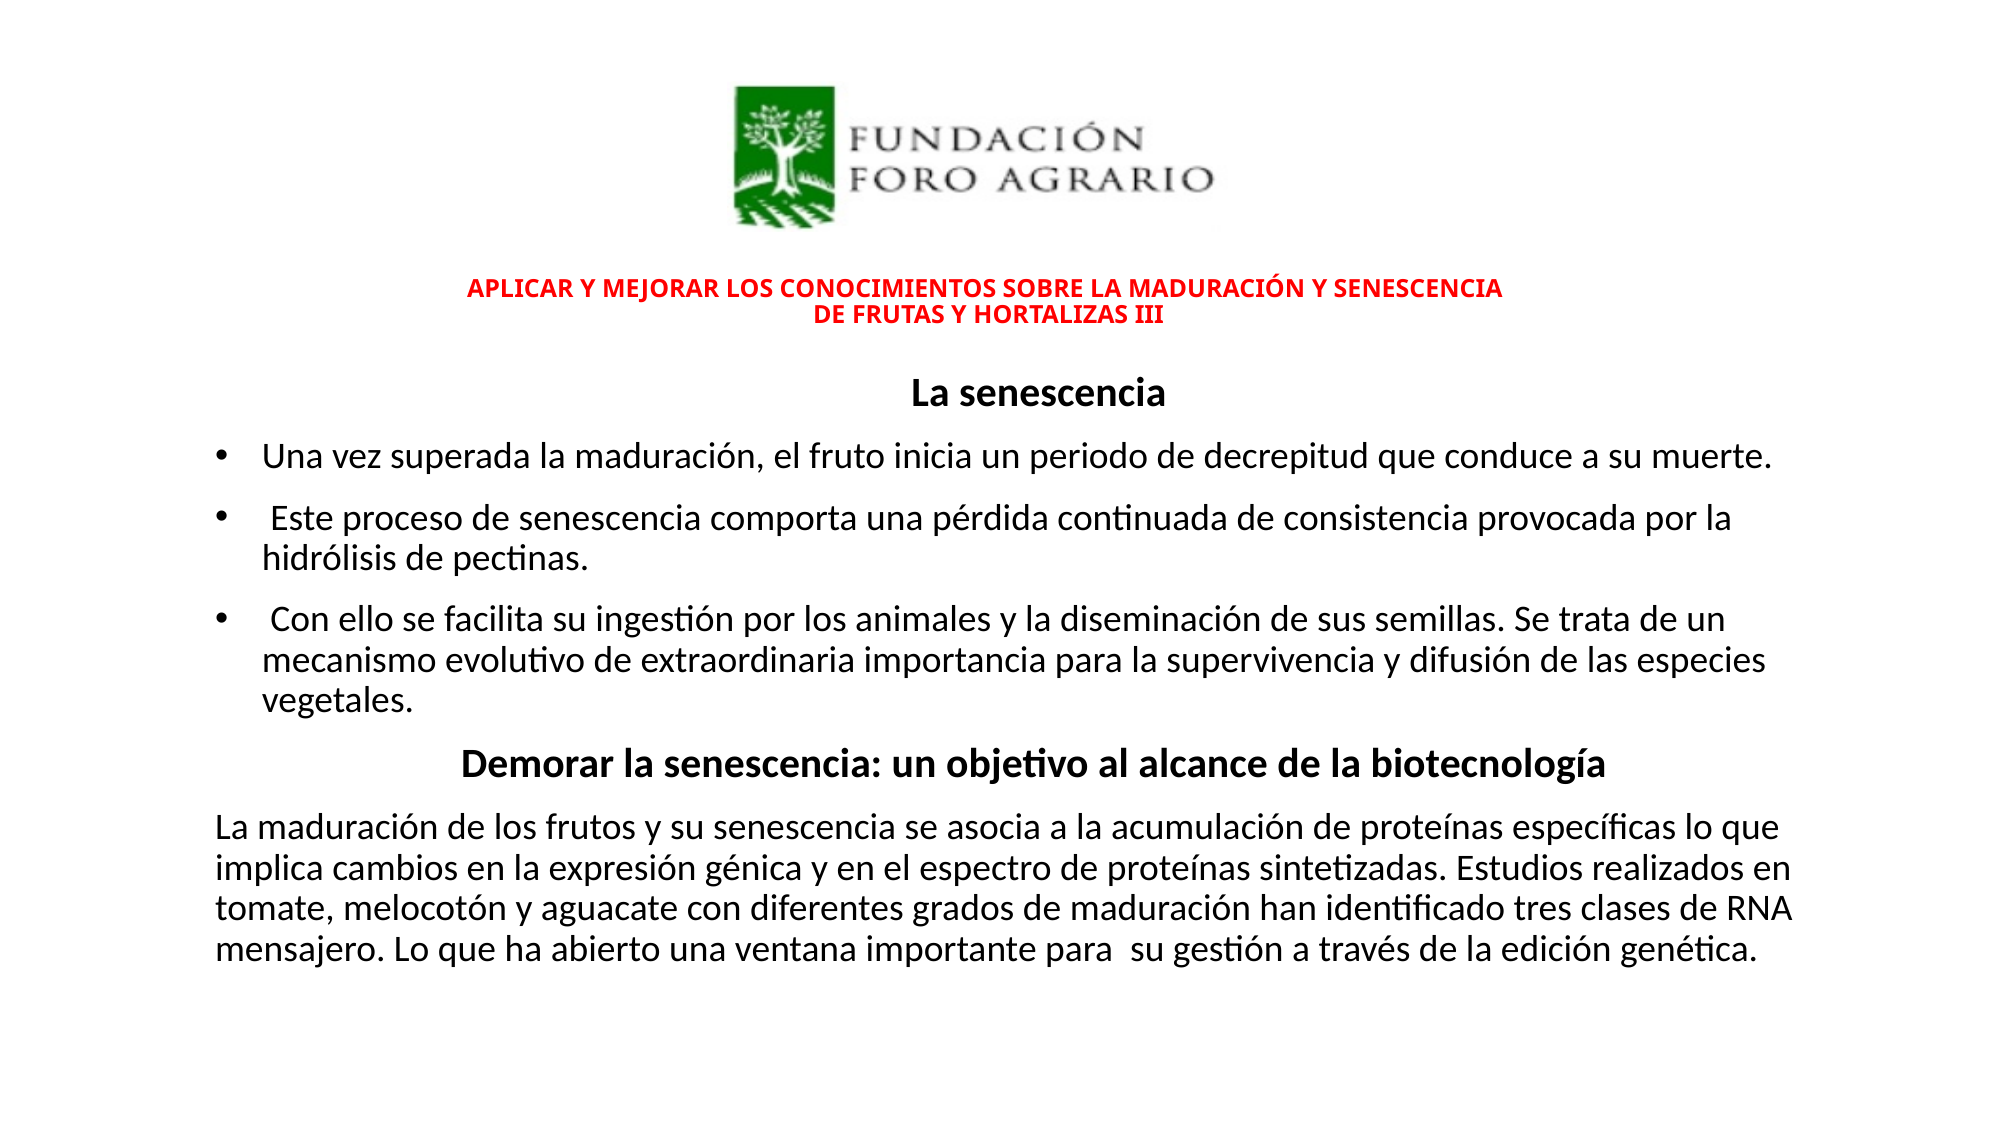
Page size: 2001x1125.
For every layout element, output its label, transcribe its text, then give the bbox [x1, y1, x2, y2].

subtitle La senescencia Una vez superada la maduración, el fruto inicia un periodo de decrepitud que conduce a su muerte. Este proceso de senescencia comporta una pérdida continuada de consistencia provocada por la hidrólisis de pectinas. Con ello se facilita su ingestión por los animales y la diseminación de sus semillas. Se trata de un mecanismo evolutivo de extraordinaria importancia para la supervivencia y difusión de las especies vegetales. Demorar la senescencia: un objetivo al alcance de la biotecnología La maduración de los frutos y su senescencia se asocia a la acumulación de proteínas específicas lo que implica cambios en la expresión génica y en el espectro de proteínas sintetizadas. Estudios realizados en tomate, melocotón y aguacate con diferentes grados de maduración han identificado tres clases de RNA mensajero. Lo que ha abierto una ventana importante para su gestión a través de la edición genética. [200, 362, 1878, 1041]
title APLICAR Y MEJORAR LOS CONOCIMIENTOS SOBRE LA MADURACIÓN Y SENESCENCIA DE FRUTAS Y HORTALIZAS III [249, 185, 1728, 337]
picture [727, 81, 1228, 232]
